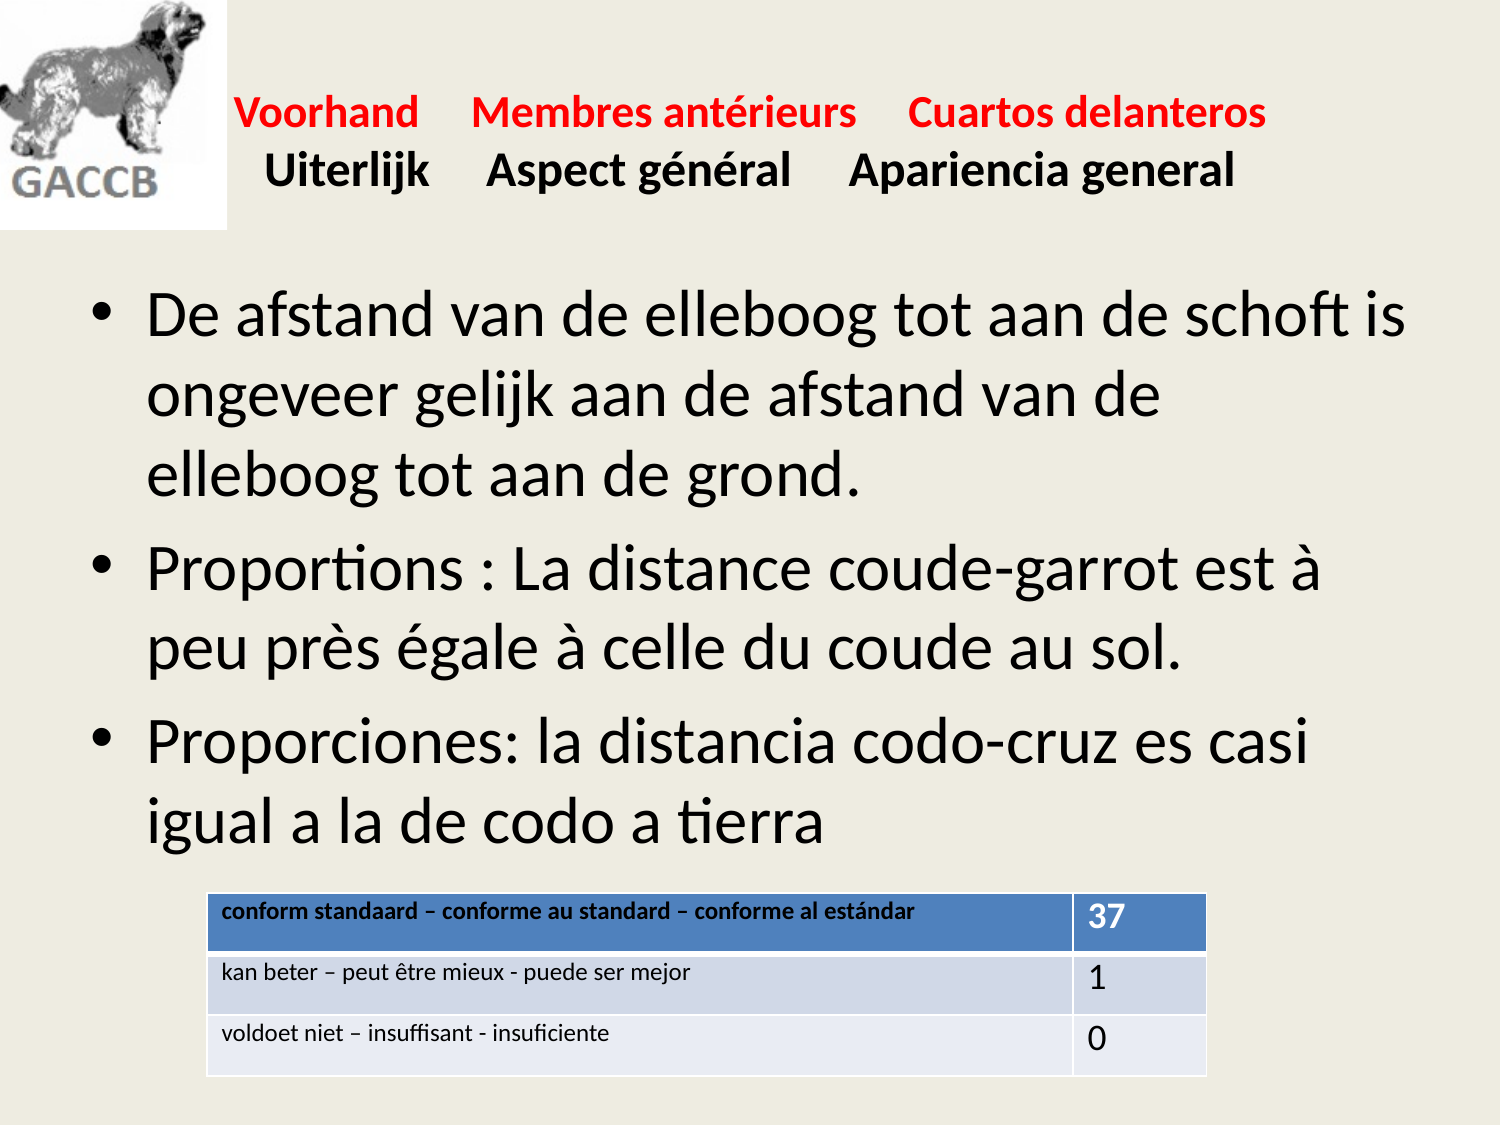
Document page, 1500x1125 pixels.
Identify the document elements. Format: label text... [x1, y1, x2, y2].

table_header 37 [1074, 894, 1206, 951]
table_cell 0 [1074, 1016, 1206, 1075]
title Voorhand Membres antérieurs Cuartos delanteros Uiterlijk Aspect général Apariencia general [231, 45, 1425, 233]
list De afstand van de elleboog tot aan de schoft is ongeveer gelijk aan de afstand van de elleboog tot aan de grond. Proportions : La distance coude-garrot est à peu près égale à celle du coude au sol. Proporciones: la distancia codo-cruz es casi igual a la de codo a tierra [75, 262, 1425, 1005]
table_header conform standaard – conforme au standard – conforme al estándar [208, 894, 1072, 951]
table_cell 1 [1074, 957, 1206, 1014]
table_cell kan beter – peut être mieux - puede ser mejor [208, 957, 1072, 1014]
picture [0, 0, 228, 230]
table_cell voldoet niet – insuffisant - insuficiente [208, 1016, 1072, 1075]
